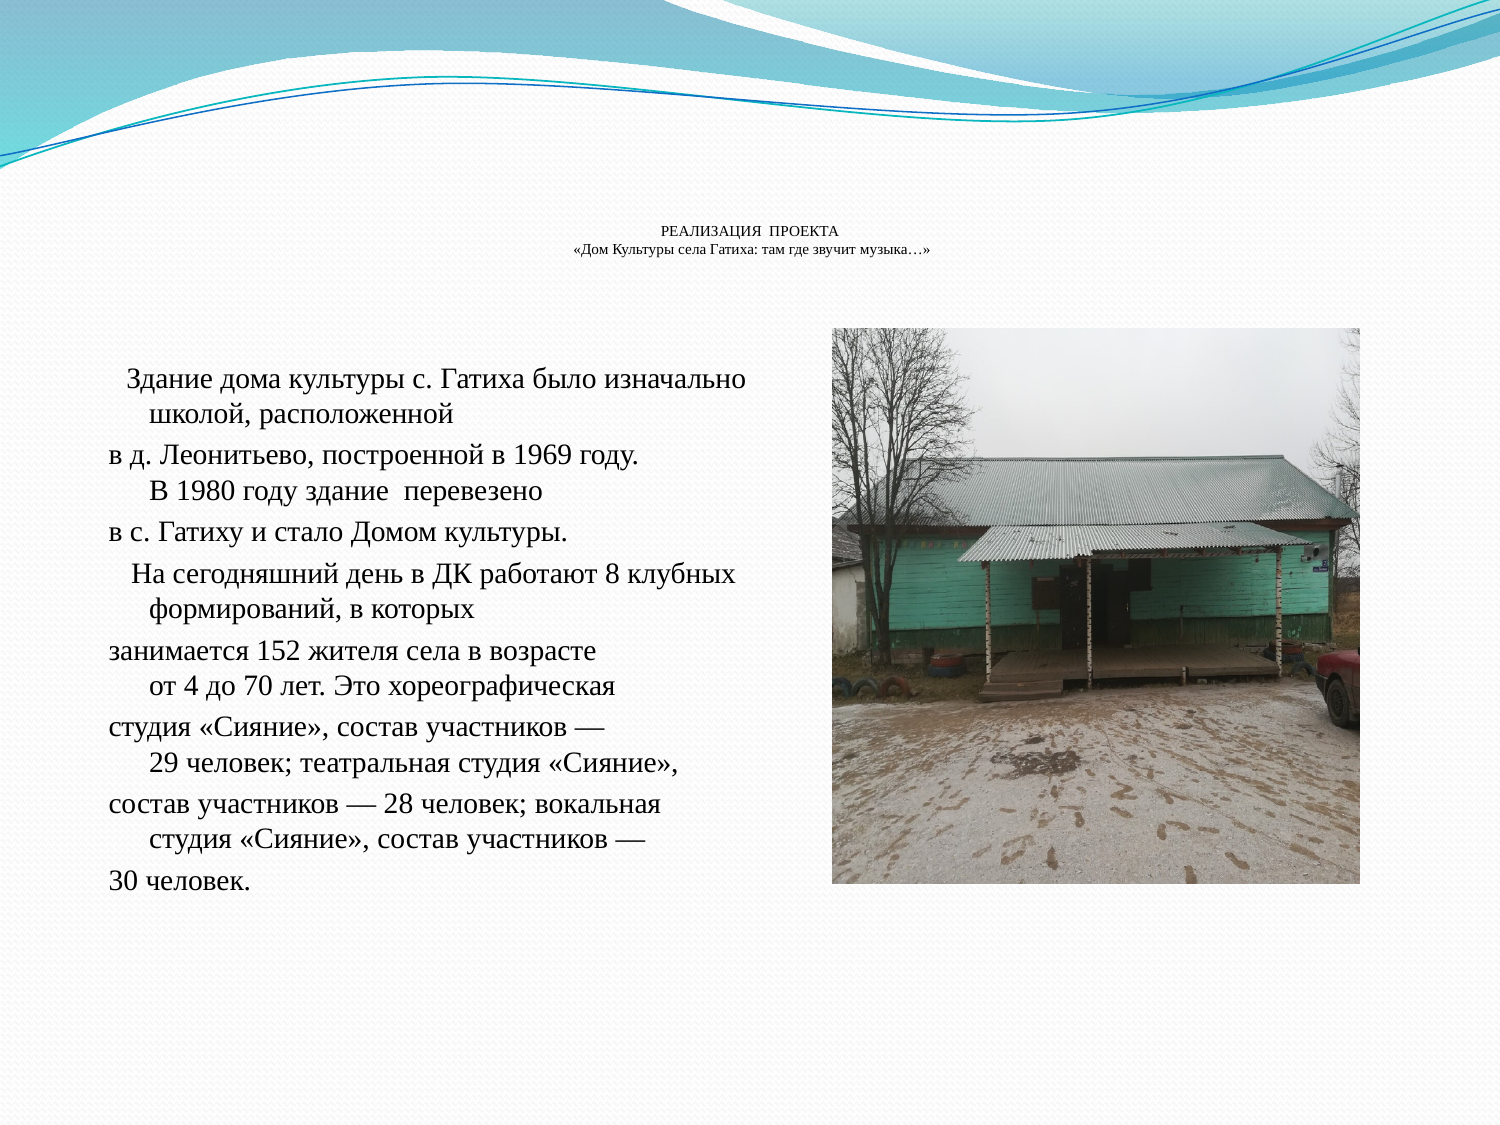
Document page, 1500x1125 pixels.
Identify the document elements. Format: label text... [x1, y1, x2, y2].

title РЕАЛИЗАЦИЯ ПРОЕКТА «Дом Культуры села Гатиха: там где звучит музыка…» [75, 46, 1425, 258]
picture [831, 327, 1360, 884]
list Здание дома культуры с. Гатиха было изначально школой, расположенной в д. Леонитьево, построенной в 1969 году. В 1980 году здание перевезено в с. Гатиху и стало Домом культуры. На сегодняшний день в ДК работают 8 клубных формирований, в которых занимается 152 жителя села в возрасте от 4 до 70 лет. Это хореографическая студия «Сияние», состав участников — 29 человек; театральная студия «Сияние», состав участников — 28 человек; вокальная студия «Сияние», состав участников — 30 человек. [93, 317, 762, 973]
